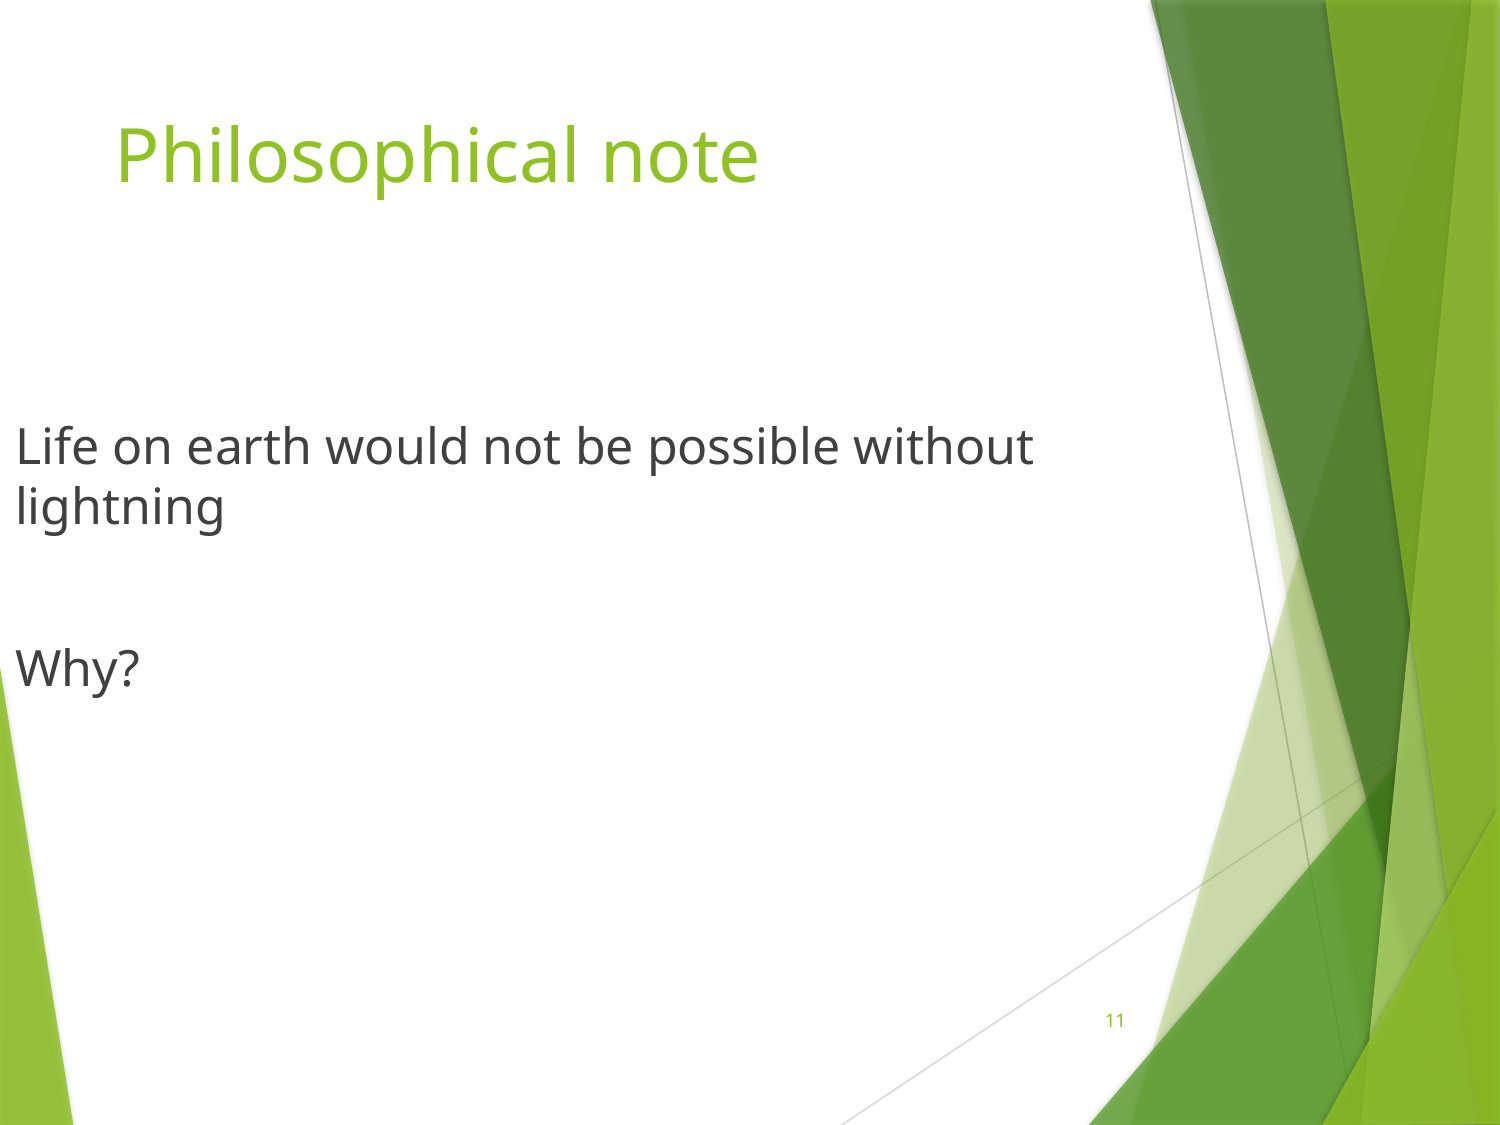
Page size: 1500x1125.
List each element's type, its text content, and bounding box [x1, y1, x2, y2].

title Philosophical note [99, 99, 1142, 209]
list Life on earth would not be possible without lightning Why? [0, 326, 1258, 705]
slide_number 11 [1057, 991, 1142, 1051]
